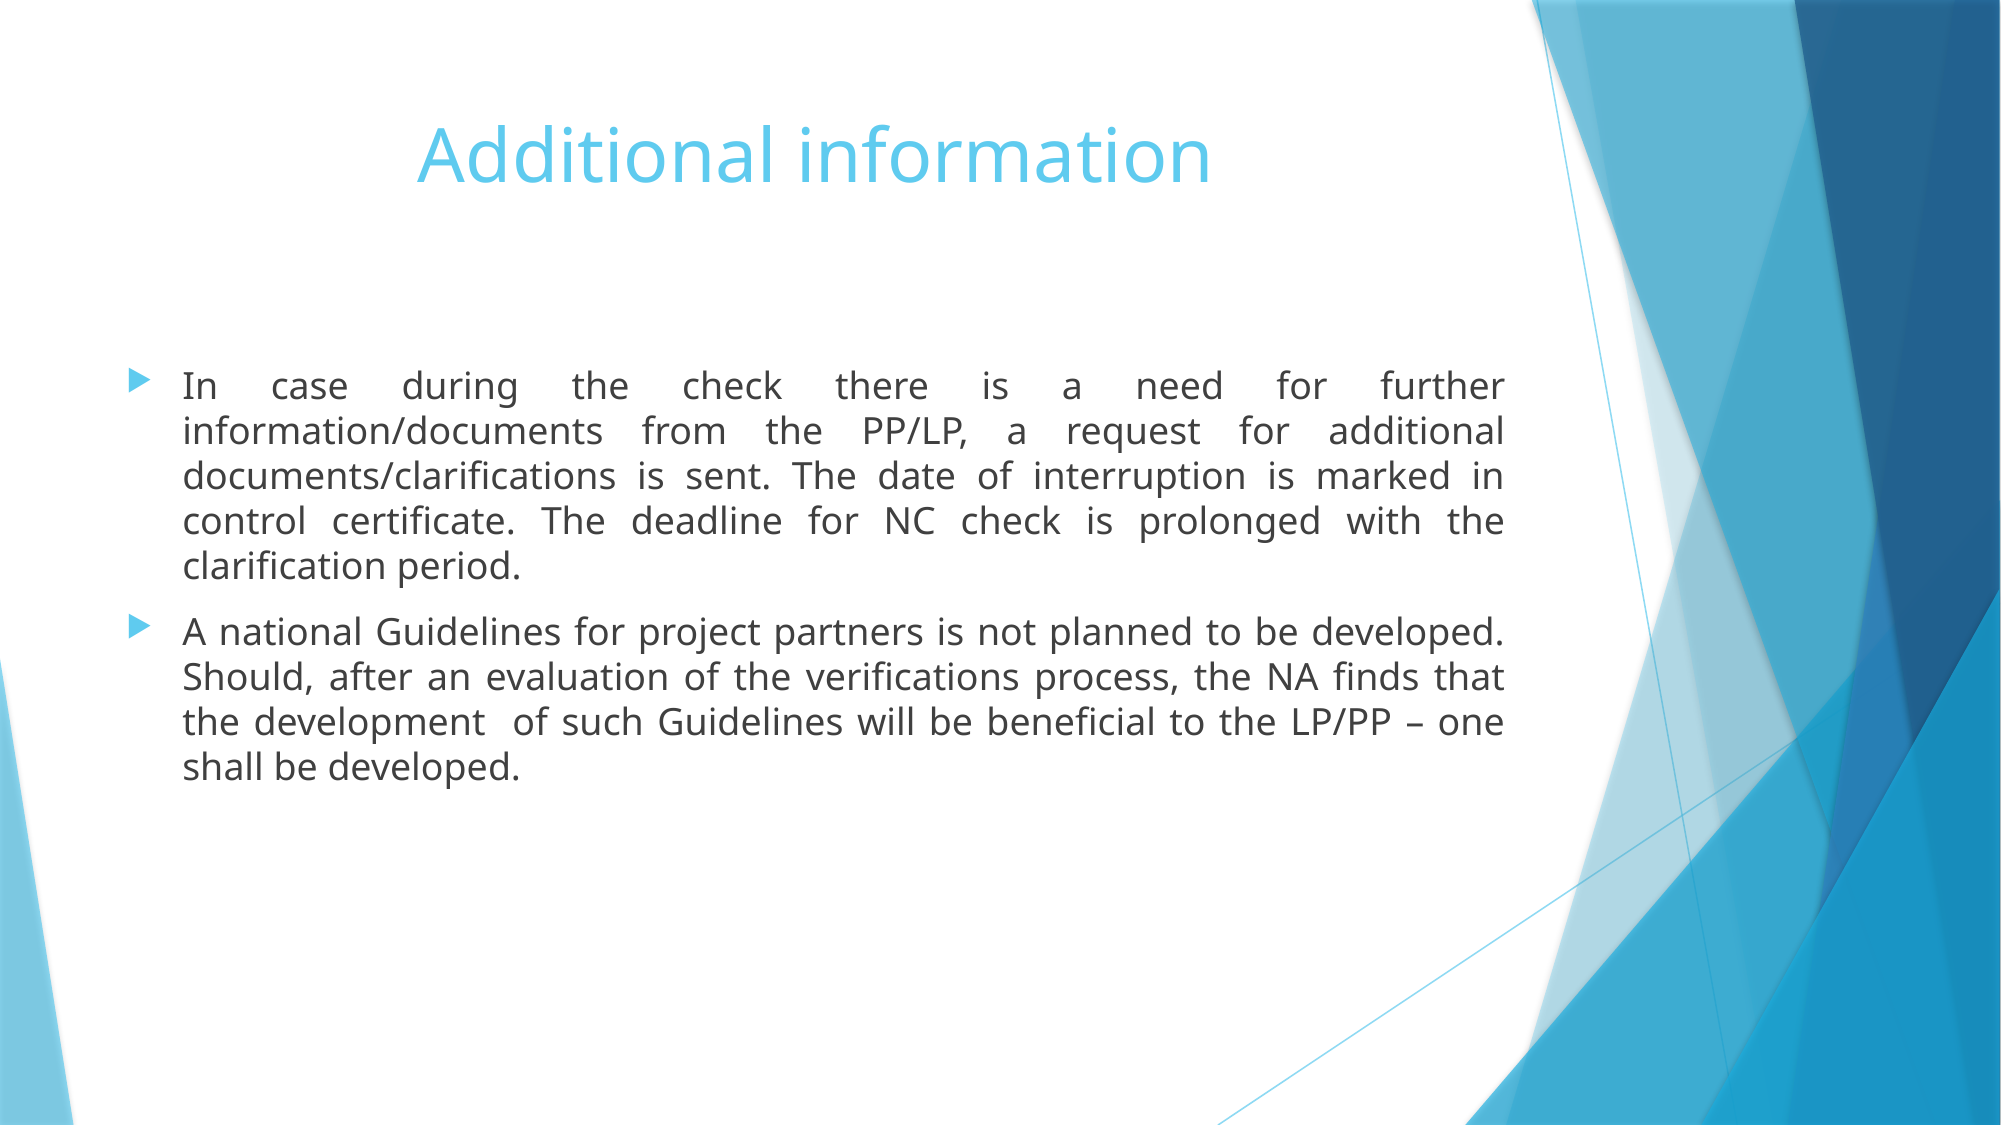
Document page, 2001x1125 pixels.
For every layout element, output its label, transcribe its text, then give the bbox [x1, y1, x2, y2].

list In case during the check there is a need for further information/documents from the PP/LP, a request for additional documents/clarifications is sent. The date of interruption is marked in control certificate. The deadline for NC check is prolonged with the clarification period. A national Guidelines for project partners is not planned to be developed. Should, after an evaluation of the verifications process, the NA finds that the development of such Guidelines will be beneficial to the LP/PP – one shall be developed. [111, 354, 1522, 944]
title Additional information [111, 99, 1522, 221]
